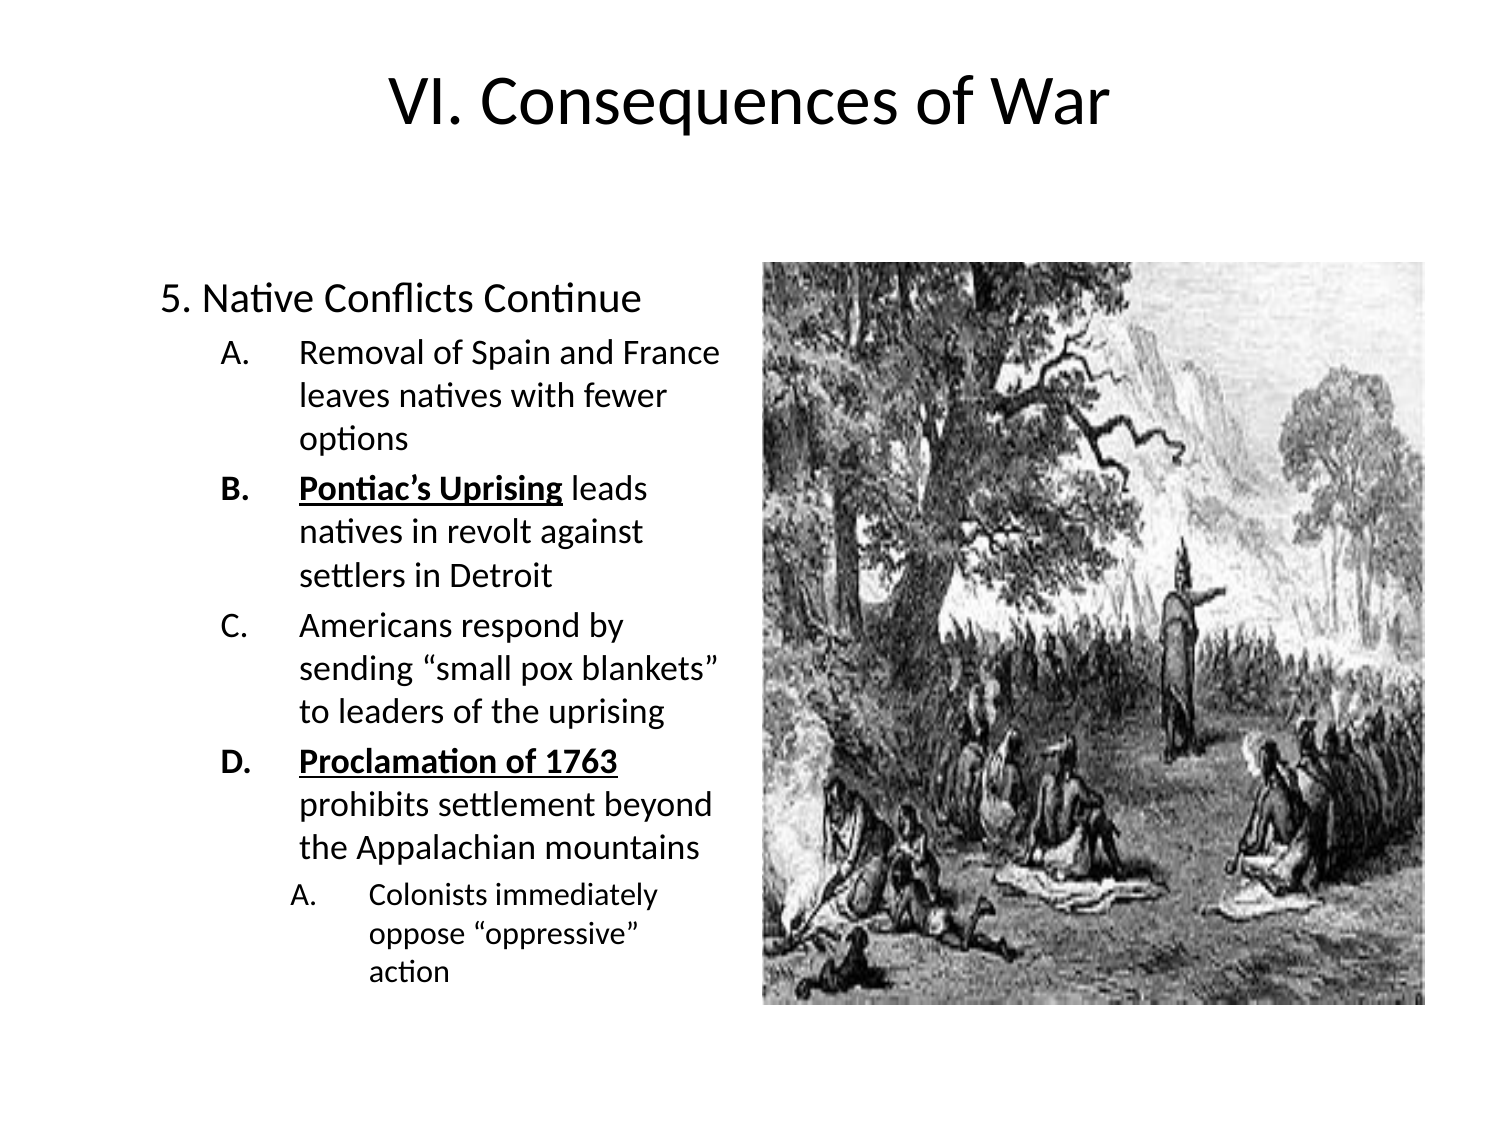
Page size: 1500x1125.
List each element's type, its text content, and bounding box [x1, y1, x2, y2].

list 5. Native Conflicts Continue Removal of Spain and France leaves natives with fewer options Pontiac’s Uprising leads natives in revolt against settlers in Detroit Americans respond by sending “small pox blankets” to leaders of the uprising Proclamation of 1763 prohibits settlement beyond the Appalachian mountains Colonists immediately oppose “oppressive” action [75, 262, 738, 1005]
title VI. Consequences of War [75, 45, 1425, 233]
picture [762, 262, 1426, 1006]
